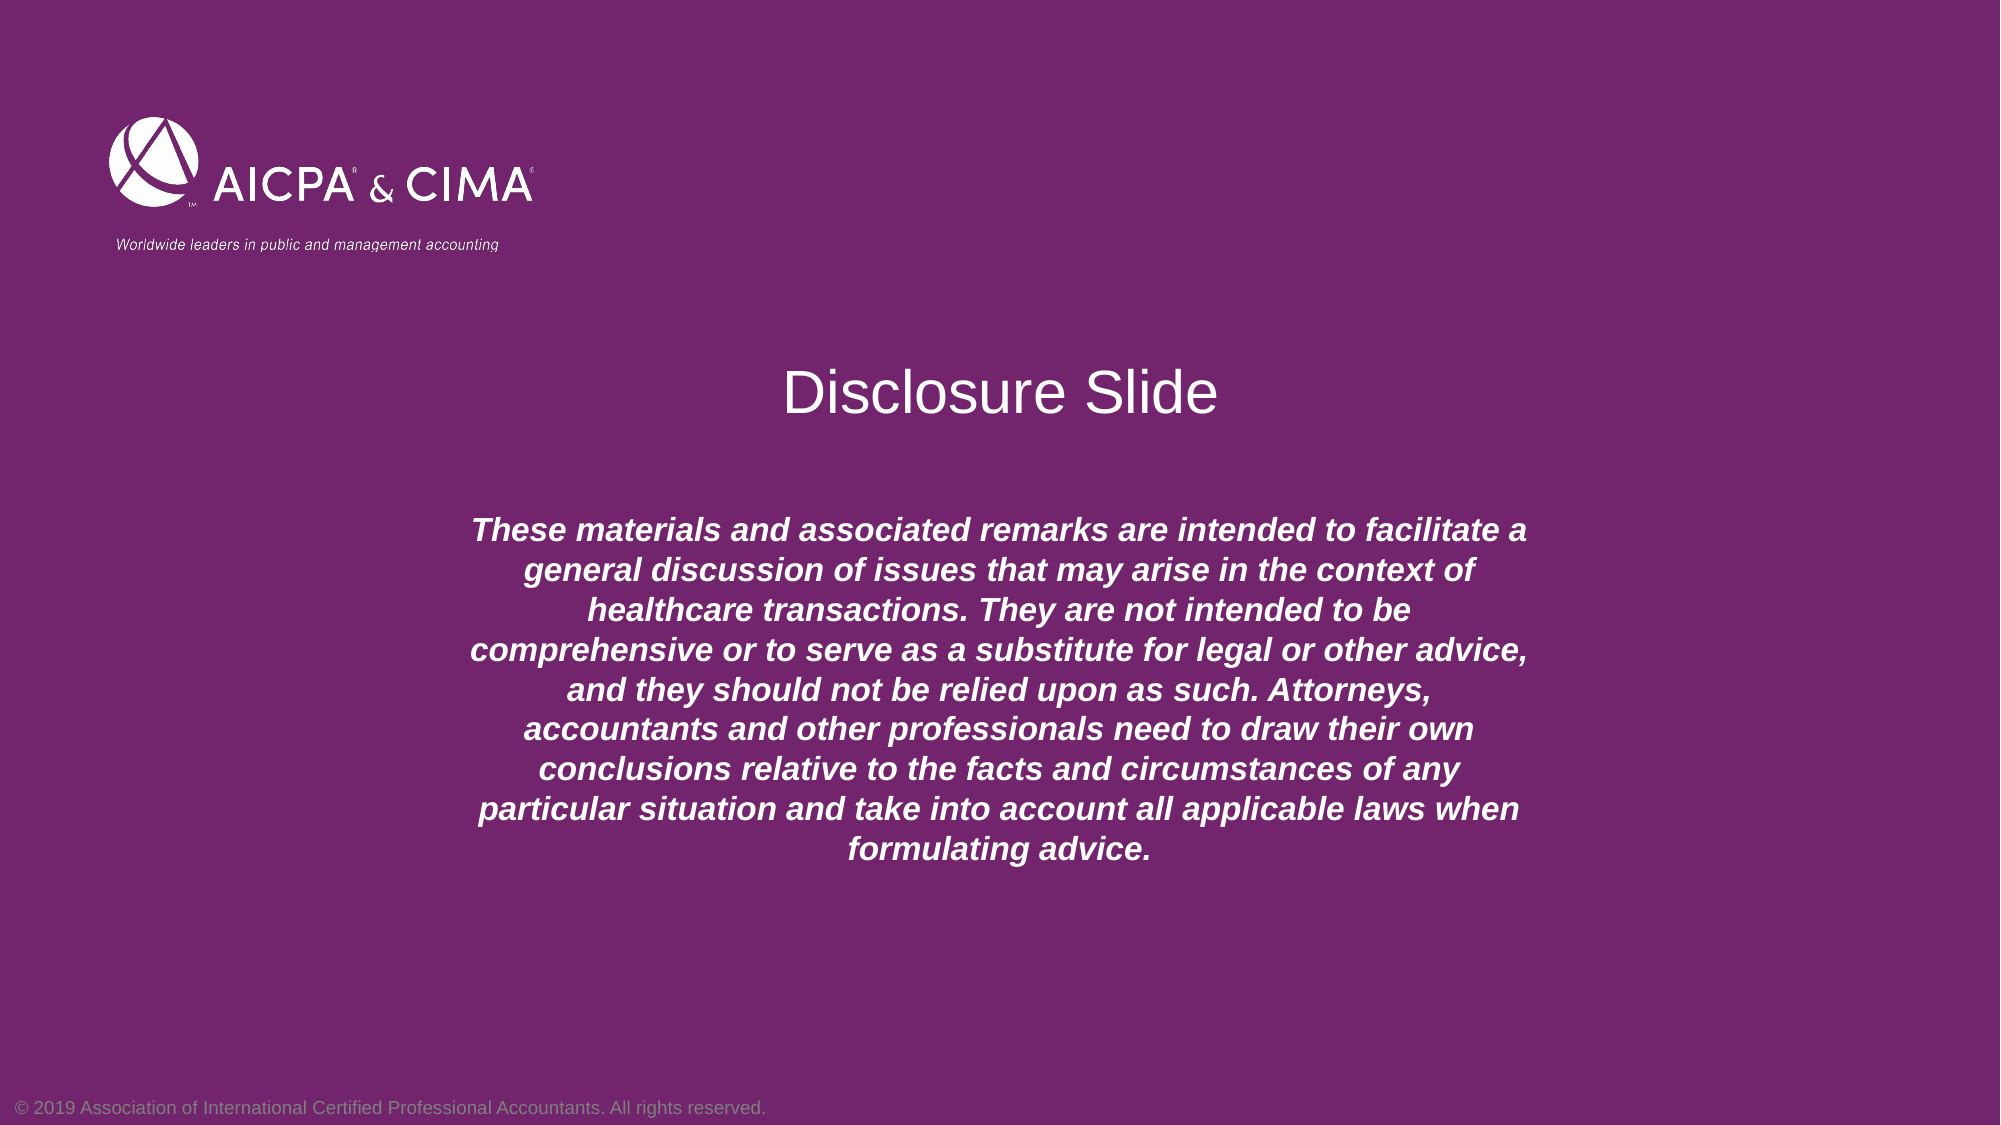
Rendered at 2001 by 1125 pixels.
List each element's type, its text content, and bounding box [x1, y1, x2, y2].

list These materials and associated remarks are intended to facilitate a general discussion of issues that may arise in the context of healthcare transactions. They are not intended to be comprehensive or to serve as a substitute for legal or other advice, and they should not be relied upon as such. Attorneys, accountants and other professionals need to draw their own conclusions relative to the facts and circumstances of any particular situation and take into account all applicable laws when formulating advice. [451, 448, 1549, 967]
title Disclosure Slide [249, 342, 1751, 679]
